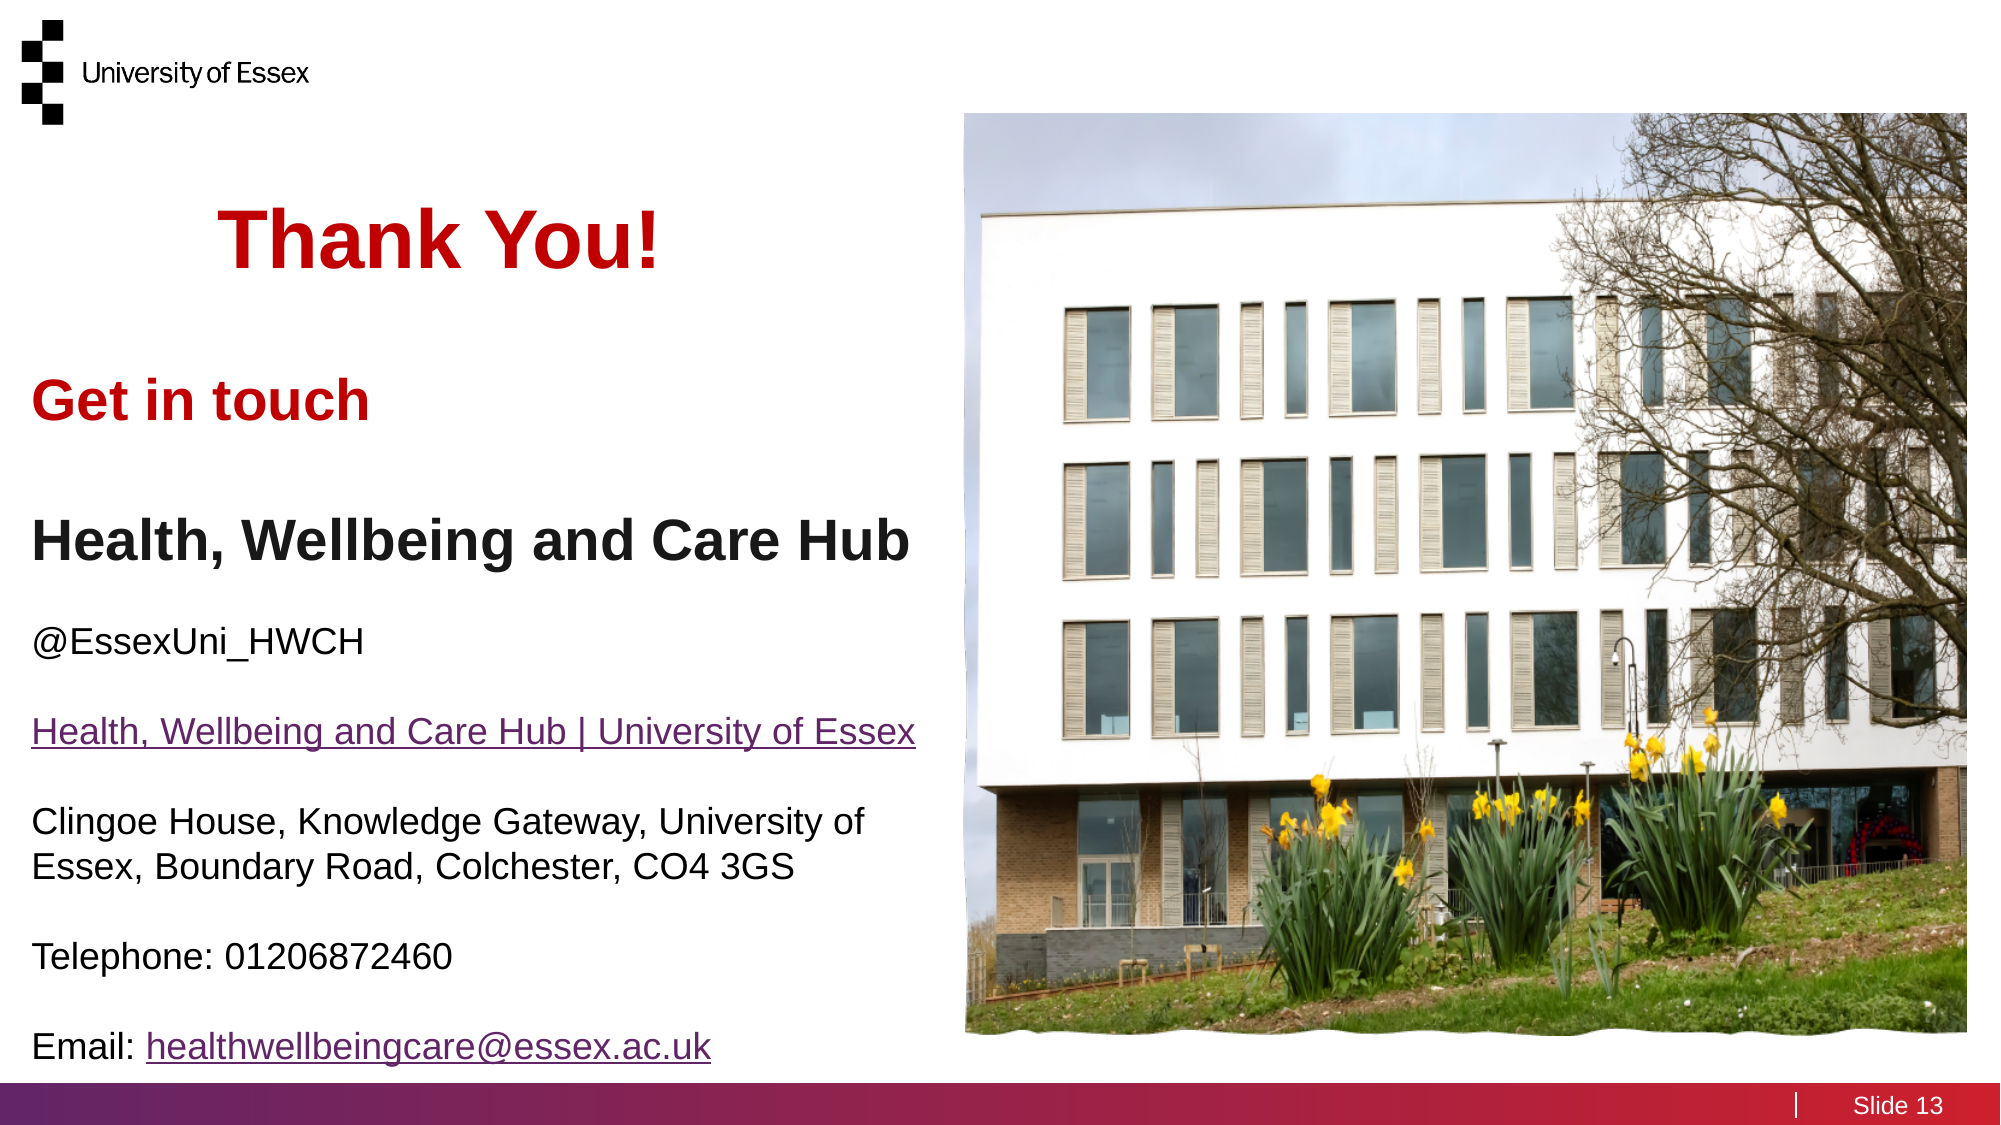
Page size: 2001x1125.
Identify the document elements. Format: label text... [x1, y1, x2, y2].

text_box Thank You! [202, 177, 761, 293]
text_box Get in touch Health, Wellbeing and Care Hub @EssexUni_HWCH Health, Wellbeing and Care Hub | University of Essex Clingoe House, Knowledge Gateway, University of Essex, Boundary Road, Colchester, CO4 3GS Telephone: 01206872460 Email: healthwellbeingcare@essex.ac.uk [16, 354, 948, 1125]
picture [0, 0, 330, 146]
picture [963, 113, 1967, 1036]
slide_number 13 [1915, 1083, 1966, 1125]
